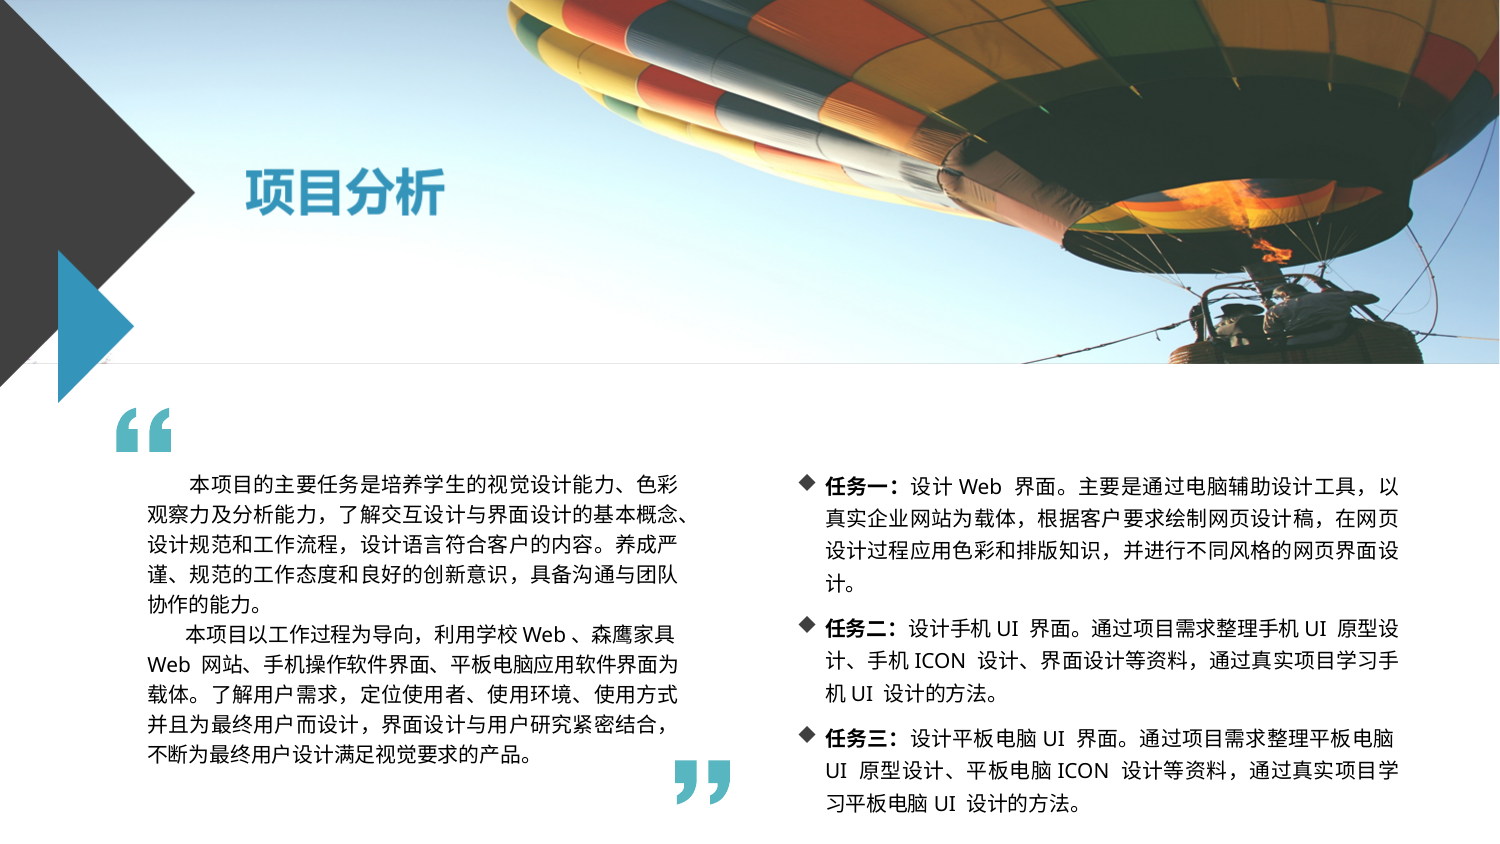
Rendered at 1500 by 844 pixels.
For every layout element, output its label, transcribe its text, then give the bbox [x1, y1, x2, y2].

text_box [116, 407, 138, 452]
text_box [675, 760, 697, 805]
text_box 任务一：设计Web 界面。主要是通过电脑辅助设计工具，以真实企业网站为载体，根据客户要求绘制网页设计稿，在网页设计过程应用色彩和排版知识，并进行不同风格的网页界面设计。 任务二：设计手机UI 界面。通过项目需求整理手机UI 原型设计、手机ICON 设计、界面设计等资料，通过真实项目学习手机UI 设计的方法。 任务三：设计平板电脑UI 界面。通过项目需求整理平板电脑UI 原型设计、平板电脑ICON 设计等资料，通过真实项目学习平板电脑UI 设计的方法。 [796, 465, 1400, 816]
text_box [149, 407, 171, 452]
text_box [708, 760, 730, 805]
text_box 本项目的主要任务是培养学生的视觉设计能力、色彩观察力及分析能力，了解交互设计与界面设计的基本概念、设计规范和工作流程，设计语言符合客户的内容。养成严谨、规范的工作态度和良好的创新意识，具备沟通与团队协作的能力。 本项目以工作过程为导向，利用学校Web、森鹰家具Web 网站、手机操作软件界面、平板电脑应用软件界面为载体。了解用户需求，定位使用者、使用环境、使用方式并且为最终用户而设计，界面设计与用户研究紧密结合，不断为最终用户设计满足视觉要求的产品。 [147, 466, 679, 767]
picture [0, 0, 1500, 403]
